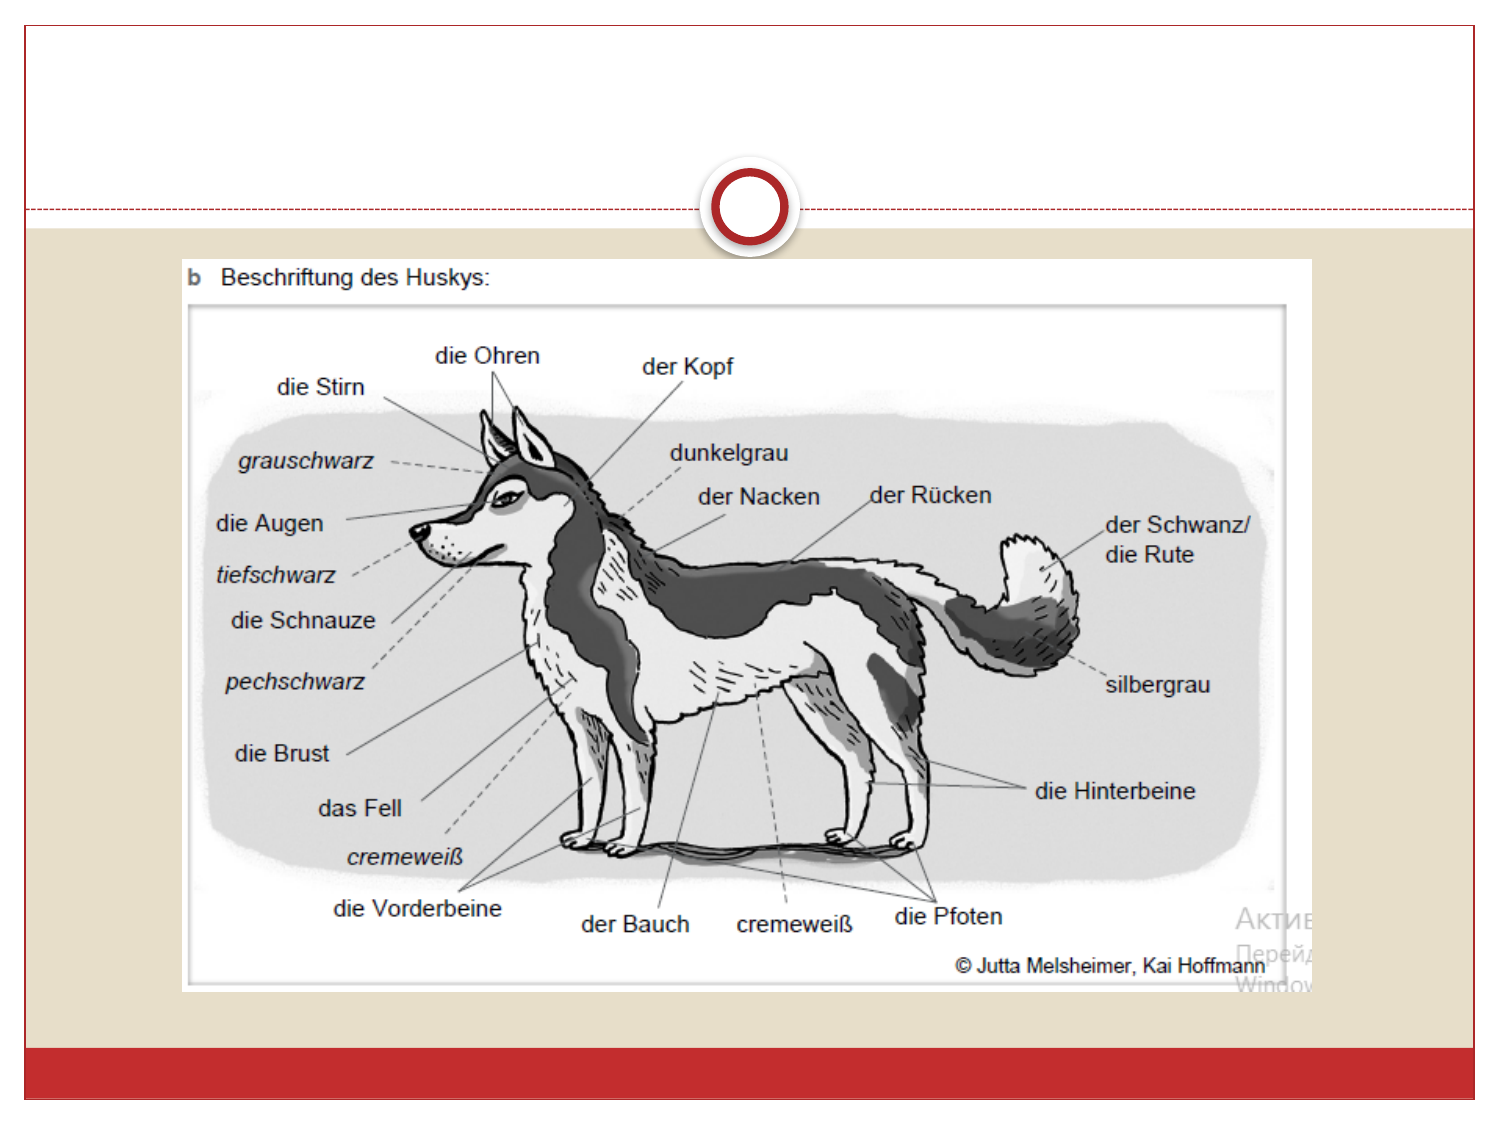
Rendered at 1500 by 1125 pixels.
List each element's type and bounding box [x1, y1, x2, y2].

list [182, 259, 1312, 992]
